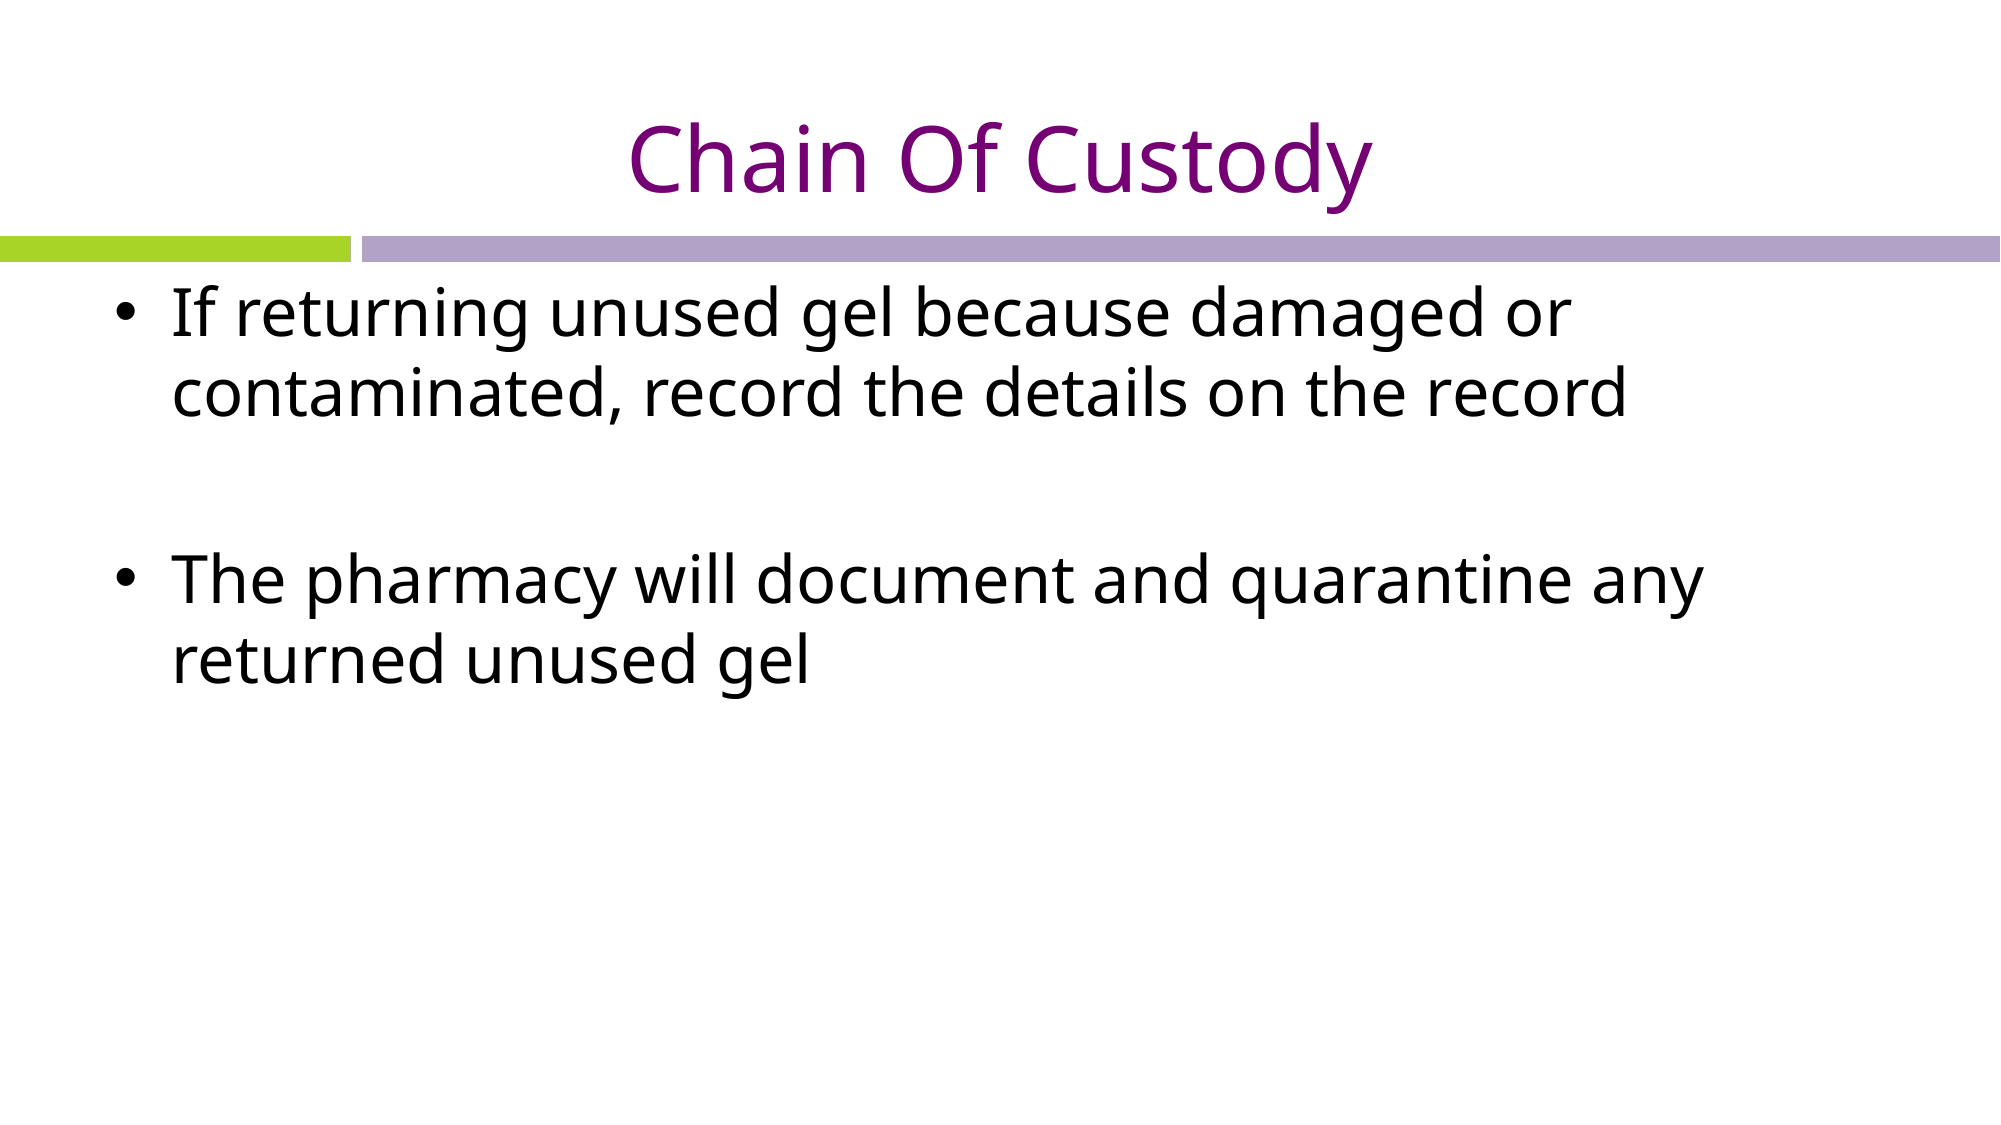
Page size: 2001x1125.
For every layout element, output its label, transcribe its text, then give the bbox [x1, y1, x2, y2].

picture [0, 236, 2000, 262]
list If returning unused gel because damaged or contaminated, record the details on the record The pharmacy will document and quarantine any returned unused gel [99, 262, 1900, 1048]
title Chain Of Custody [324, 87, 1675, 225]
